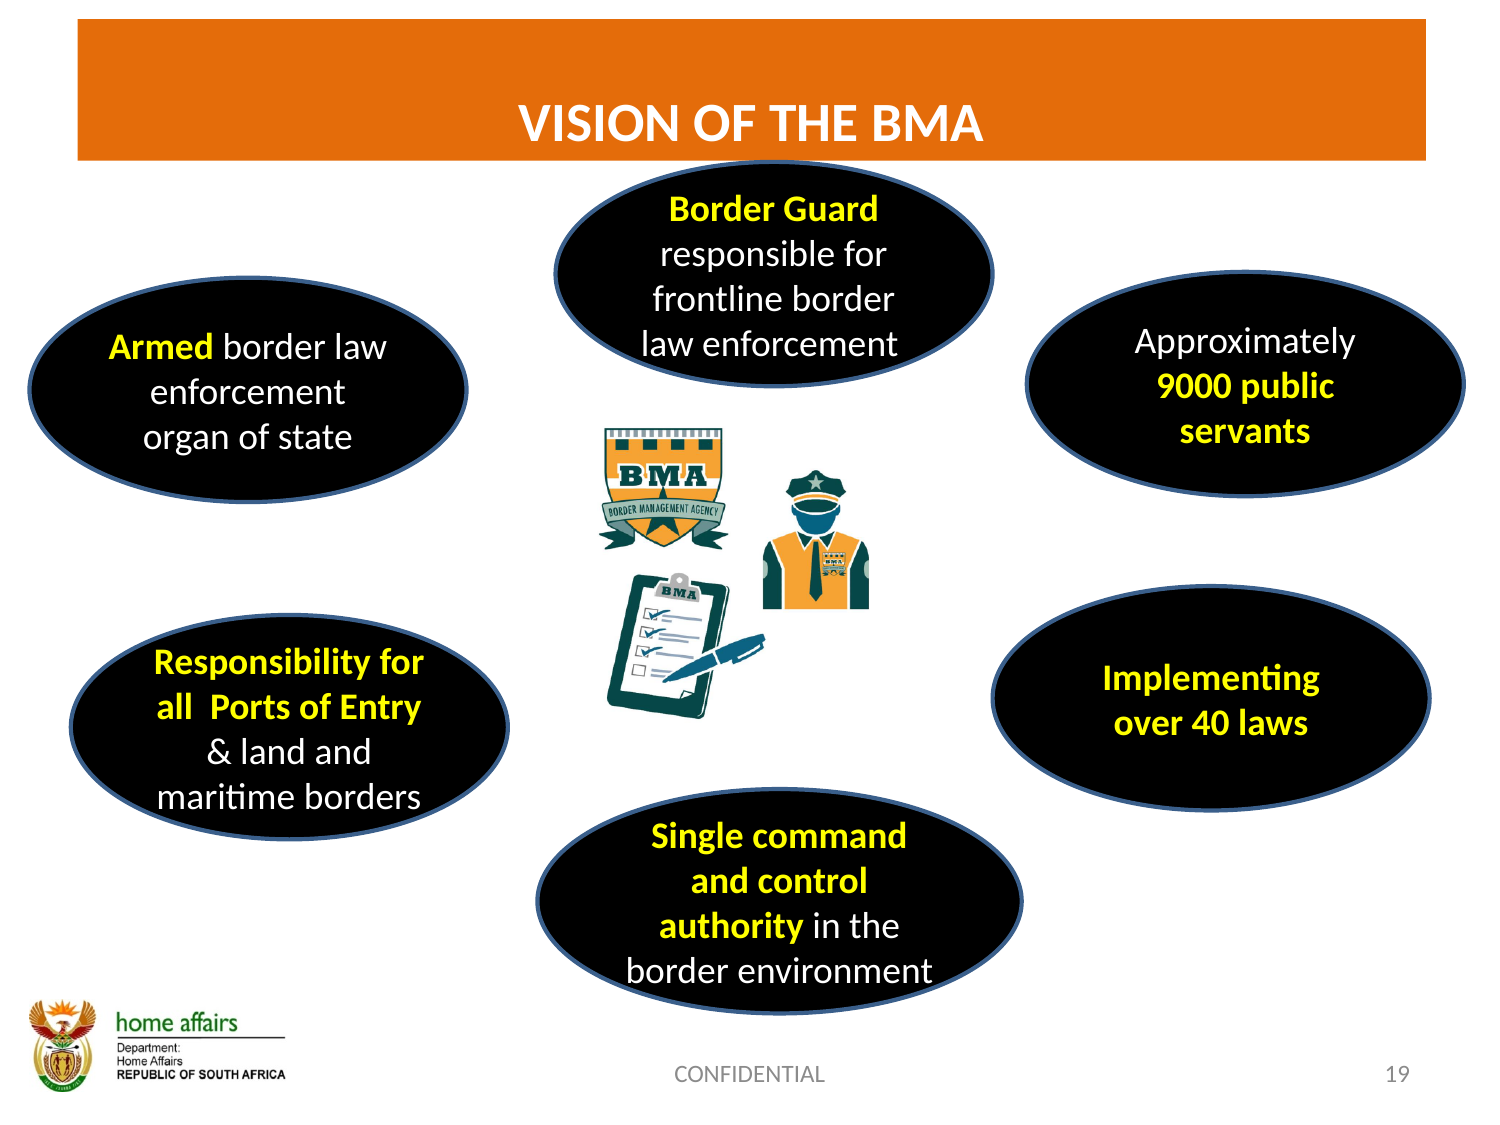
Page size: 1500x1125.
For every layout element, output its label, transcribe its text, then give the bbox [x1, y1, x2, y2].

footer CONFIDENTIAL [512, 1042, 988, 1103]
text_box Armed border law enforcement organ of state [27, 275, 469, 505]
text_box Approximately 9000 public servants [1024, 269, 1466, 499]
text_box Single command and control authority in the border environment [535, 786, 1024, 1016]
text_box Responsibility for all Ports of Entry & land and maritime borders [68, 612, 510, 842]
text_box VISION OF THE BMA [77, 19, 1426, 161]
slide_number 19 [1074, 1042, 1425, 1103]
text_box Border Guard responsible for frontline border law enforcement [553, 159, 995, 389]
picture [29, 999, 290, 1093]
picture [584, 408, 888, 733]
text_box Implementing over 40 laws [990, 583, 1432, 813]
